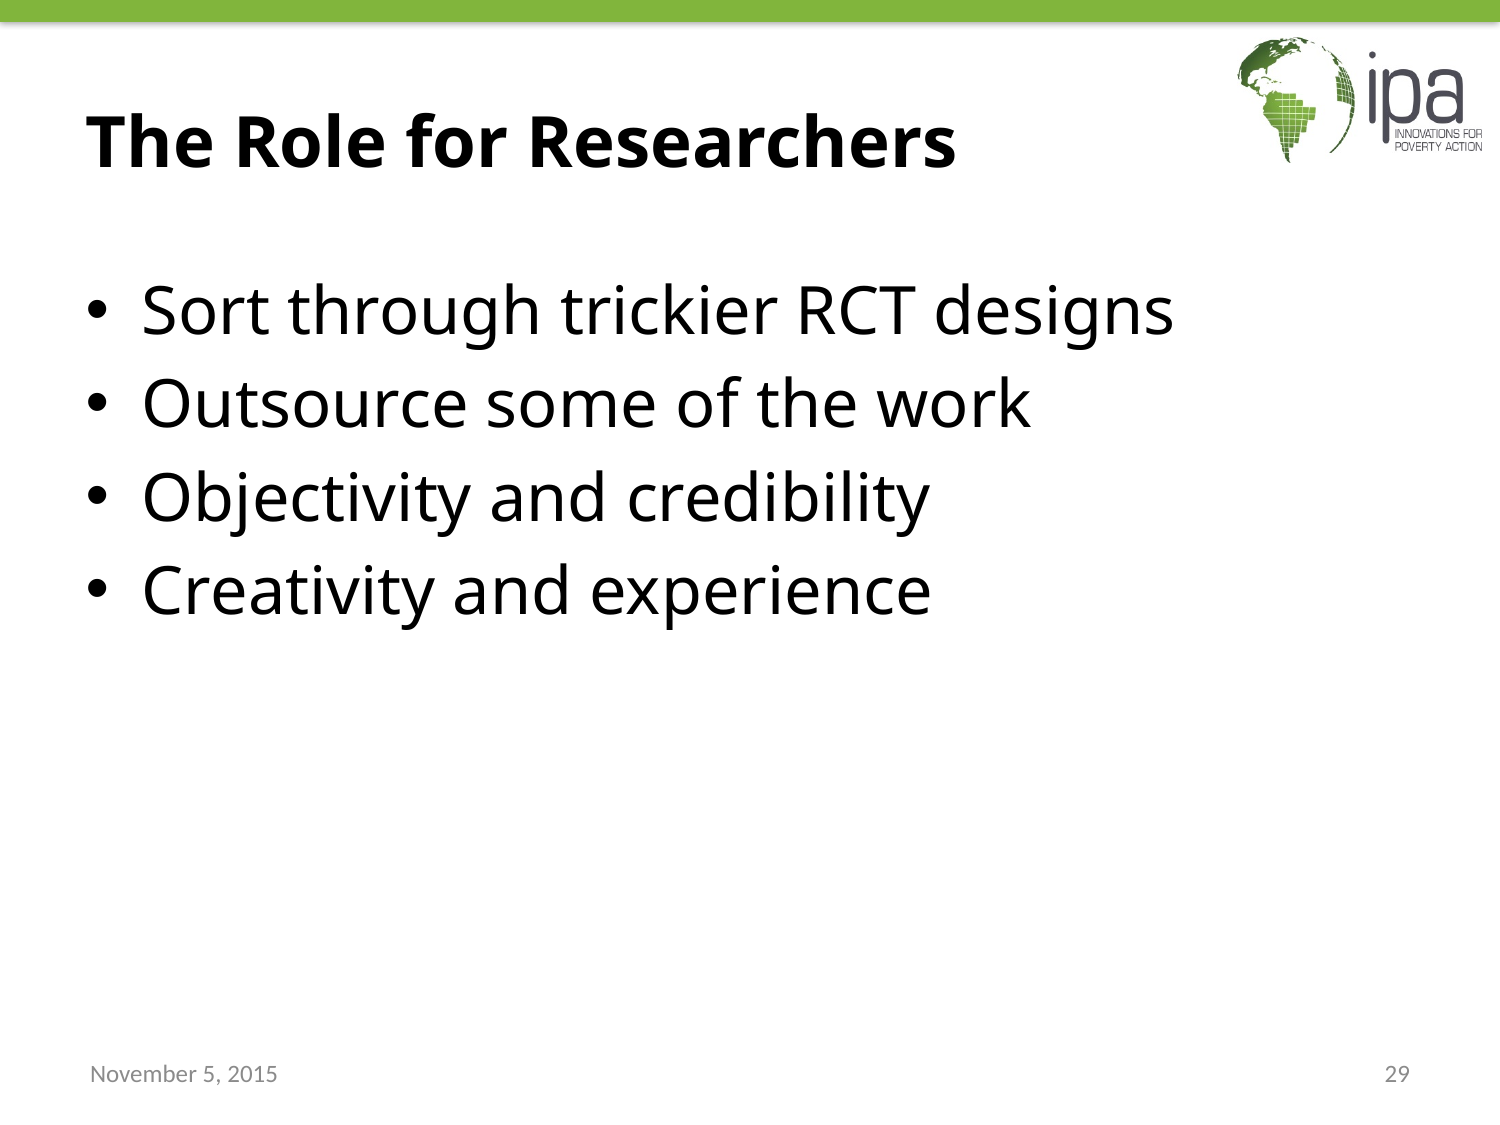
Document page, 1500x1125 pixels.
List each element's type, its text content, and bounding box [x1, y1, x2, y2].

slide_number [75, 1042, 425, 1103]
list Sort through trickier RCT designs Outsource some of the work Objectivity and credibility Creativity and experience [75, 262, 1425, 1005]
title The Role for Researchers [75, 45, 1425, 233]
slide_number 29 [1074, 1042, 1425, 1103]
picture [1237, 37, 1482, 163]
